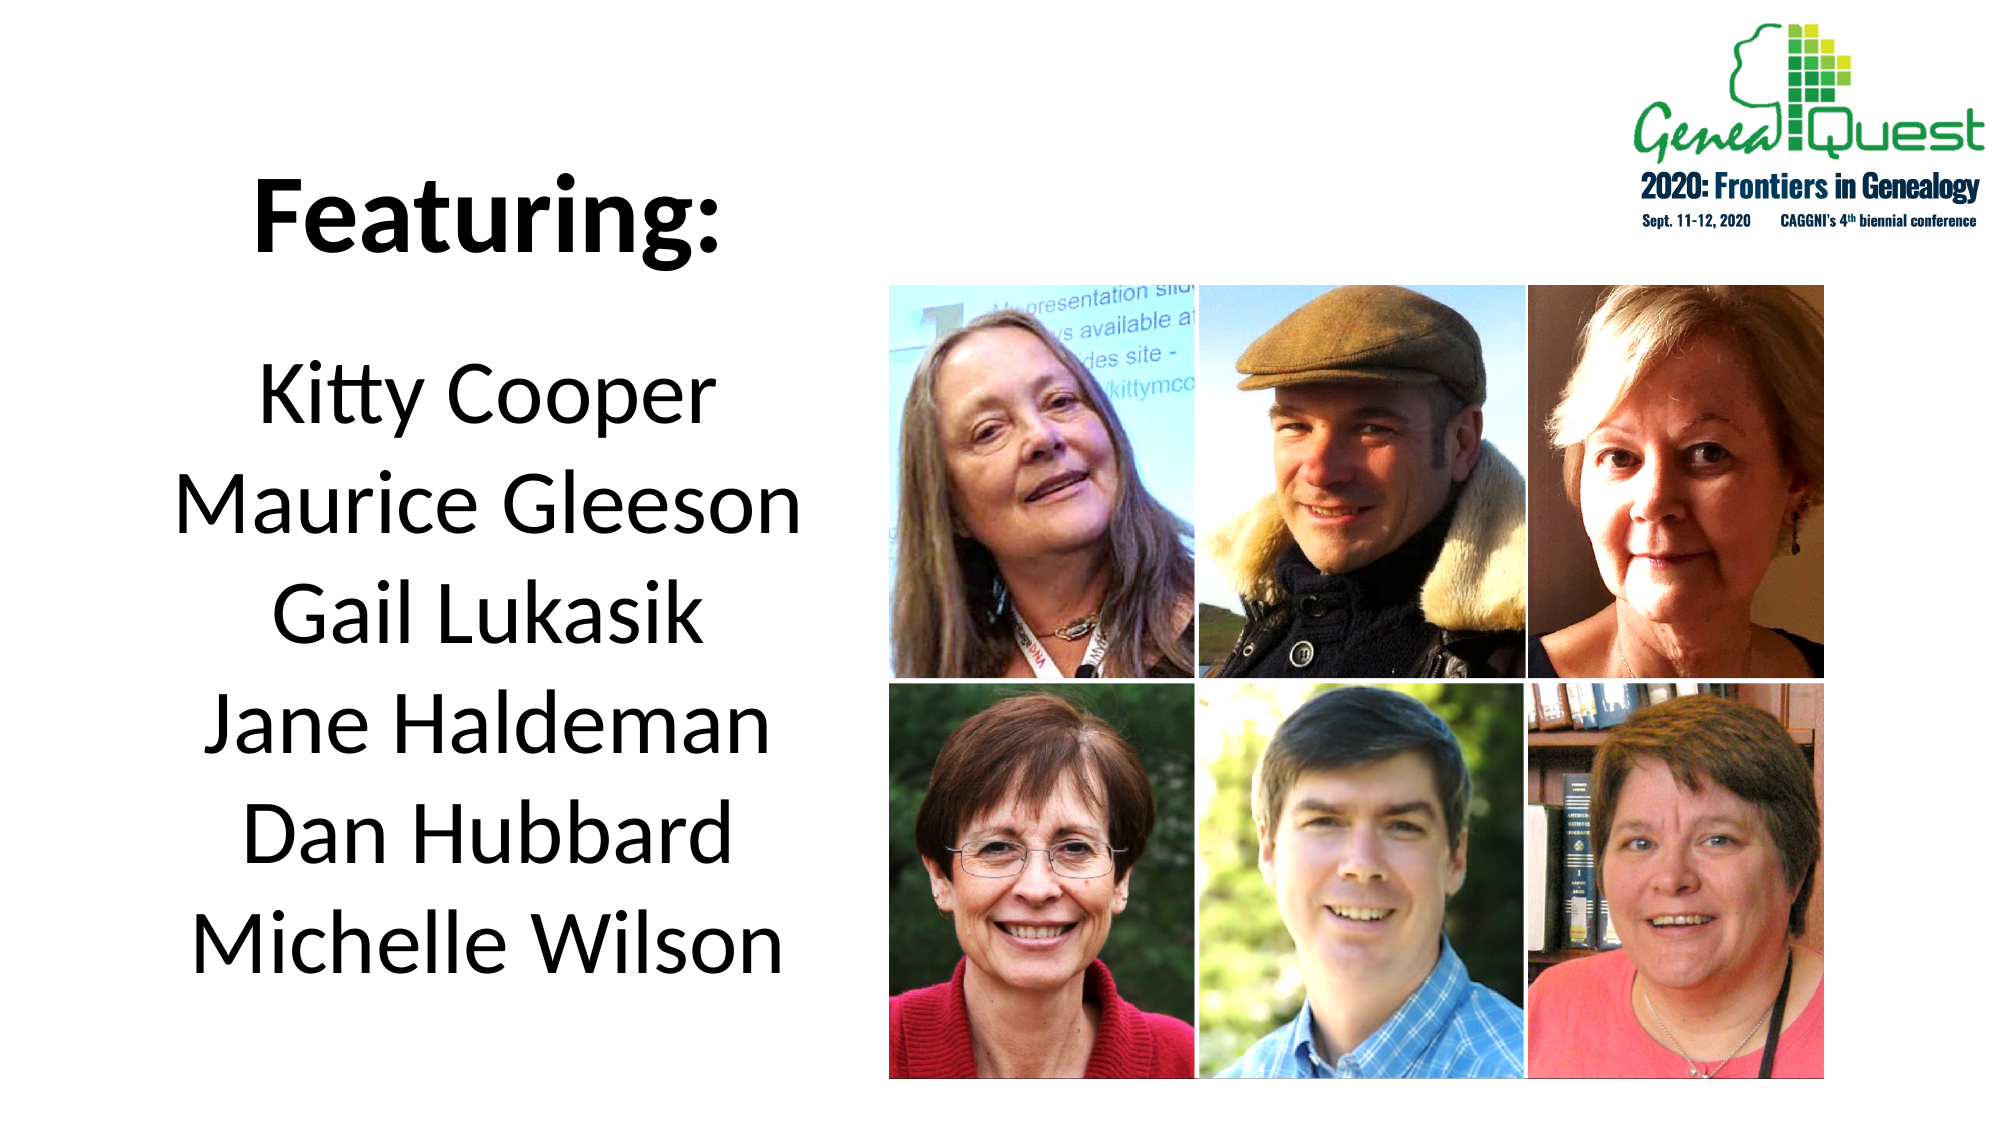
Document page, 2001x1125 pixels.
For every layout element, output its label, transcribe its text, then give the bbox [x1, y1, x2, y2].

text_box Featuring: [139, 132, 838, 282]
picture [889, 285, 1824, 1079]
text_box Kitty Cooper Maurice Gleeson Gail Lukasik Jane Haldeman Dan Hubbard Michelle Wilson [112, 324, 866, 1000]
picture [1622, 0, 1996, 279]
